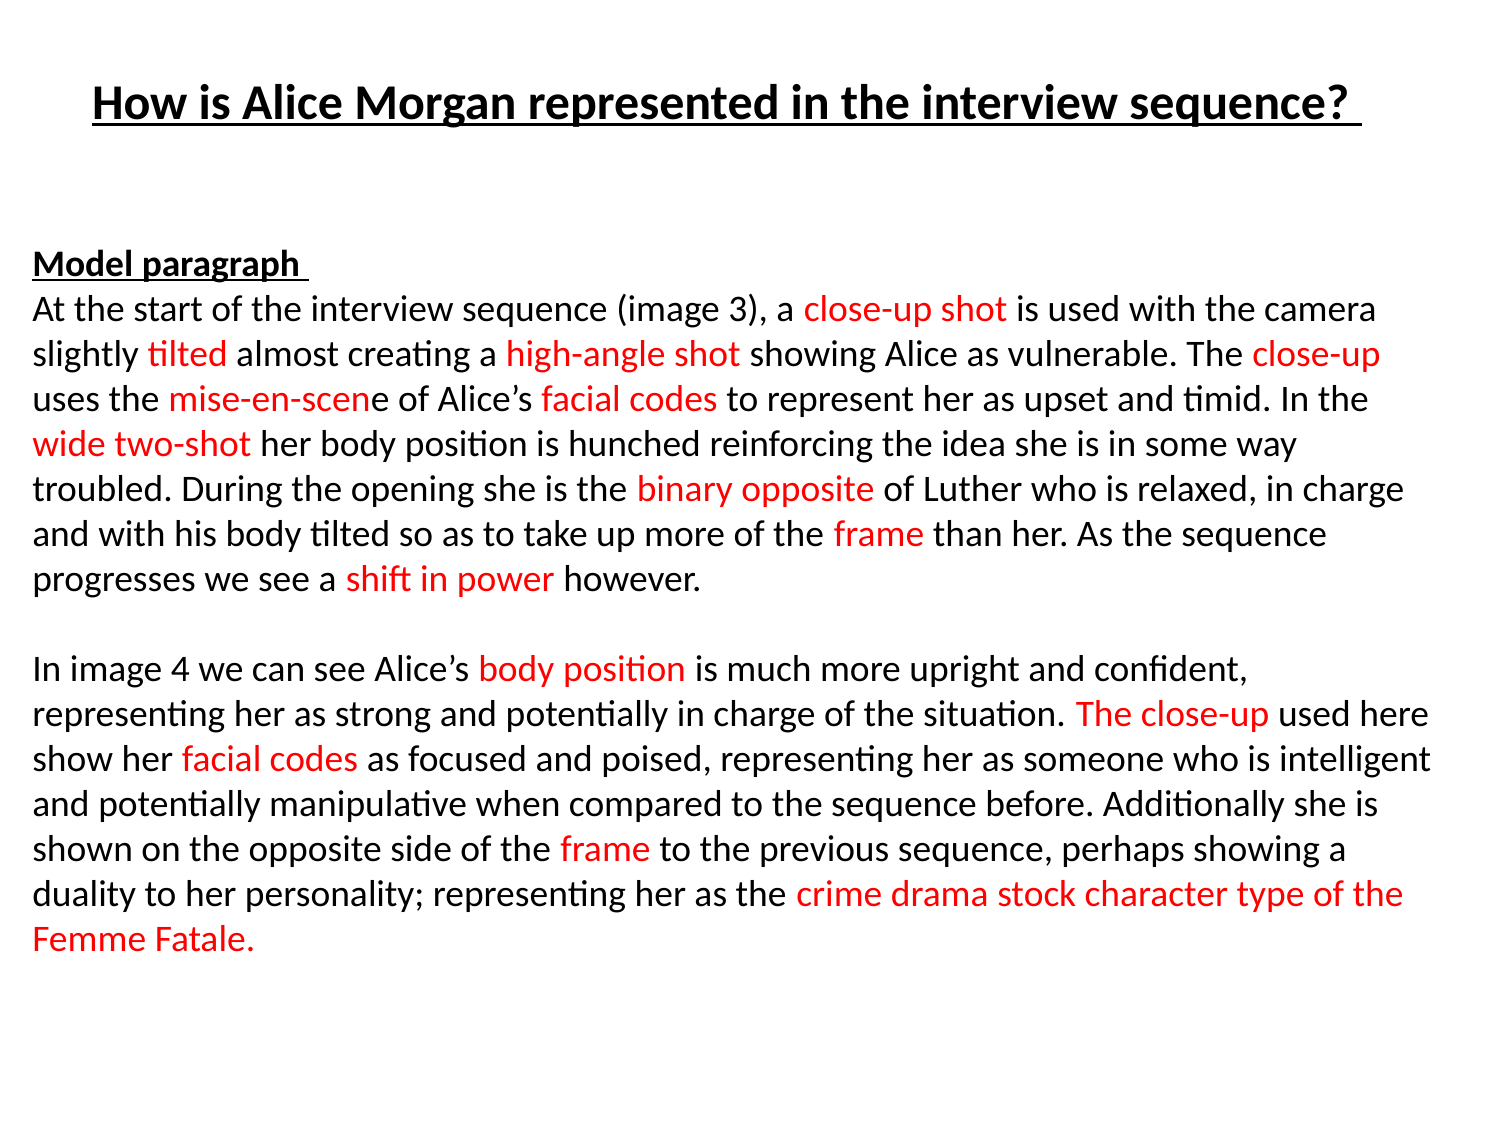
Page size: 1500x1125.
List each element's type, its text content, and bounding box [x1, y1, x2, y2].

text_box How is Alice Morgan represented in the interview sequence? [77, 62, 1500, 138]
text_box Model paragraph At the start of the interview sequence (image 3), a close-up shot is used with the camera slightly tilted almost creating a high-angle shot showing Alice as vulnerable. The close-up uses the mise-en-scene of Alice’s facial codes to represent her as upset and timid. In the wide two-shot her body position is hunched reinforcing the idea she is in some way troubled. During the opening she is the binary opposite of Luther who is relaxed, in charge and with his body tilted so as to take up more of the frame than her. As the sequence progresses we see a shift in power however. In image 4 we can see Alice’s body position is much more upright and confident, representing her as strong and potentially in charge of the situation. The close-up used here show her facial codes as focused and poised, representing her as someone who is intelligent and potentially manipulative when compared to the sequence before. Additionally she is shown on the opposite side of the frame to the previous sequence, perhaps showing a duality to her personality; representing her as the crime drama stock character type of the Femme Fatale. [17, 231, 1455, 1012]
